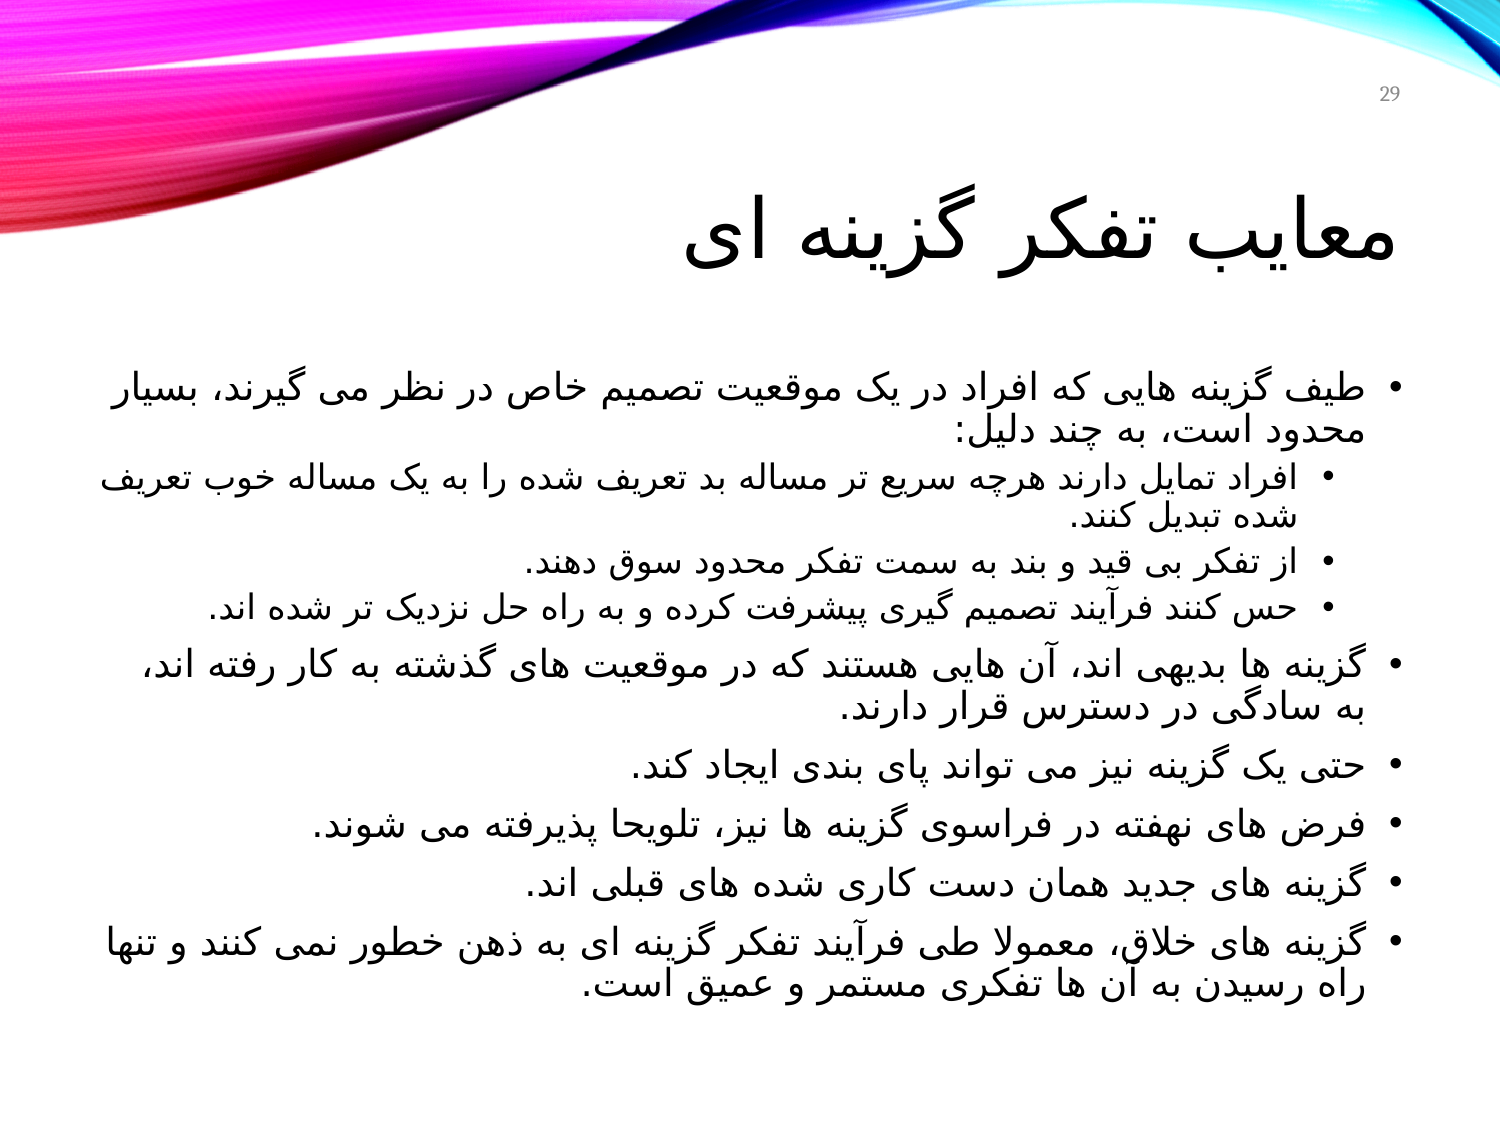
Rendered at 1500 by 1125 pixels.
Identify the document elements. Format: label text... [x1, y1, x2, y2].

slide_number 29 [1078, 62, 1416, 123]
title معایب تفکر گزینه ای [356, 125, 1416, 338]
list طیف گزینه هایی که افراد در یک موقعیت تصمیم خاص در نظر می گیرند، بسیار محدود است، به چند دلیل: افراد تمایل دارند هرچه سریع تر مساله بد تعریف شده را به یک مساله خوب تعریف شده تبدیل کنند. از تفکر بی قید و بند به سمت تفکر محدود سوق دهند. حس کنند فرآیند تصمیم گیری پیشرفت کرده و به راه حل نزدیک تر شده اند. گزینه ها بدیهی اند، آن هایی هستند که در موقعیت های گذشته به کار رفته اند، به سادگی در دسترس قرار دارند. حتی یک گزینه نیز می تواند پای بندی ایجاد کند. فرض های نهفته در فراسوی گزینه ها نیز، تلویحا پذیرفته می شوند. گزینه های جدید همان دست کاری شده های قبلی اند. گزینه های خلاق، معمولا طی فرآیند تفکر گزینه ای به ذهن خطور نمی کنند و تنها راه رسیدن به آن ها تفکری مستمر و عمیق است. [84, 360, 1416, 1021]
picture [0, 0, 1500, 237]
